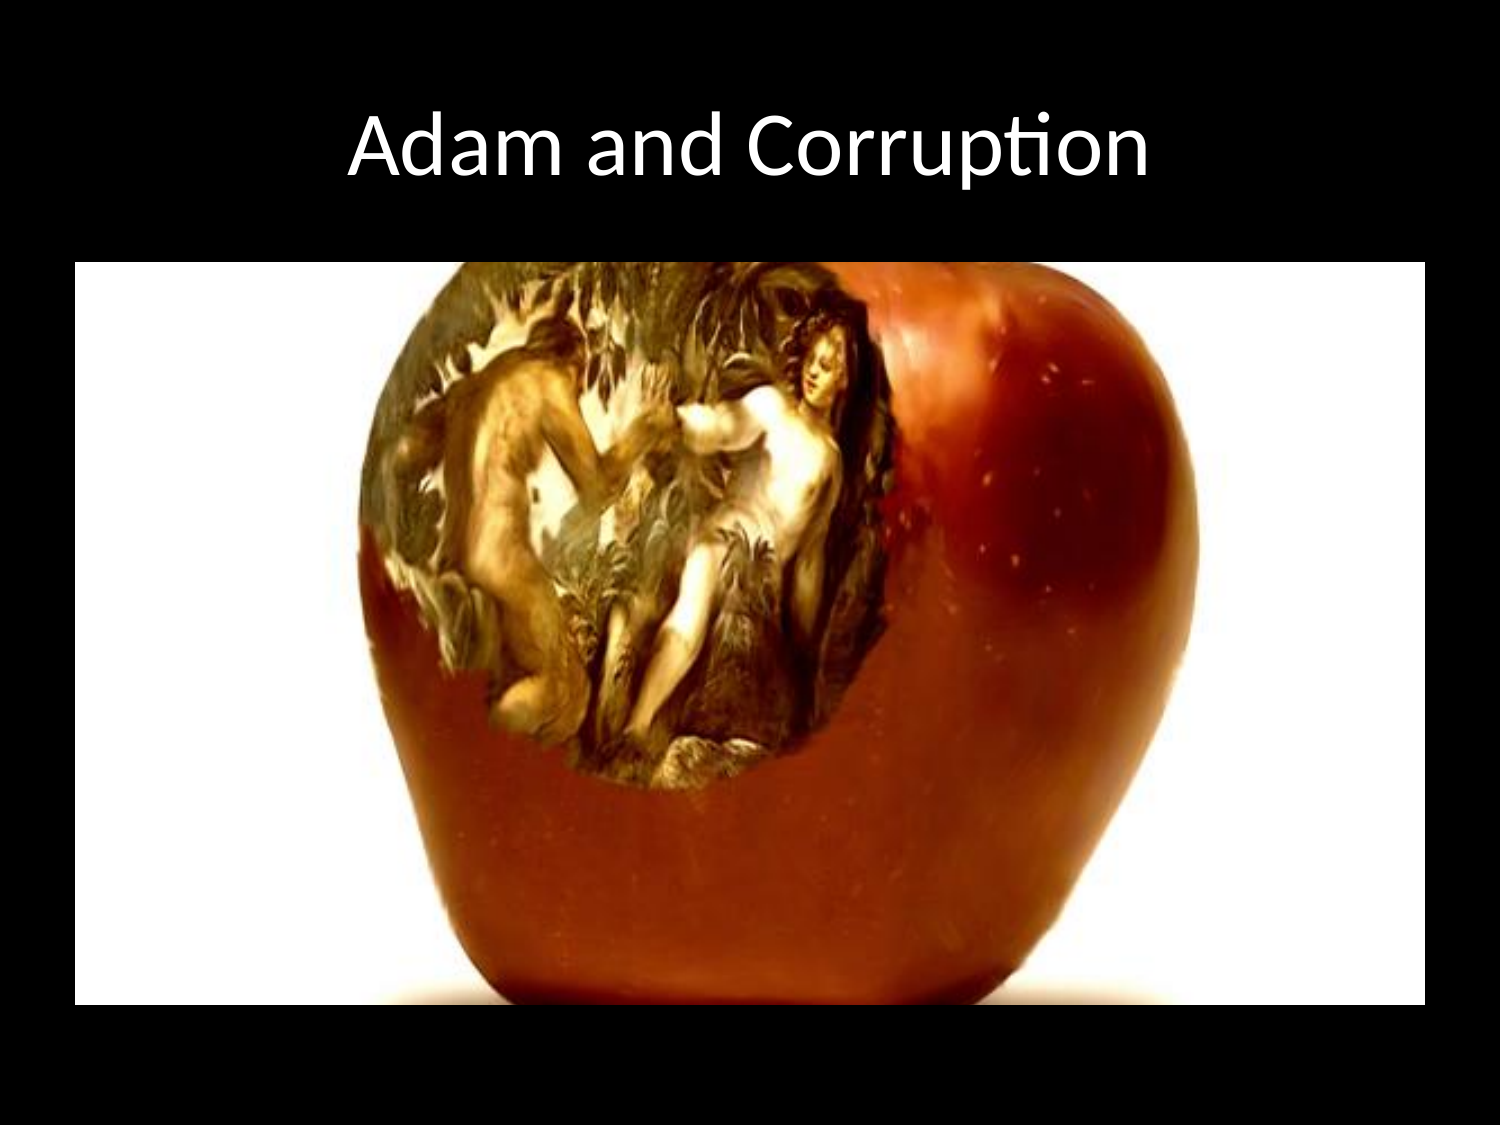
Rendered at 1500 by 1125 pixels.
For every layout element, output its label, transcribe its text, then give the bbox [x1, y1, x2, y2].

title Adam and Corruption [75, 45, 1425, 233]
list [74, 262, 1426, 1006]
